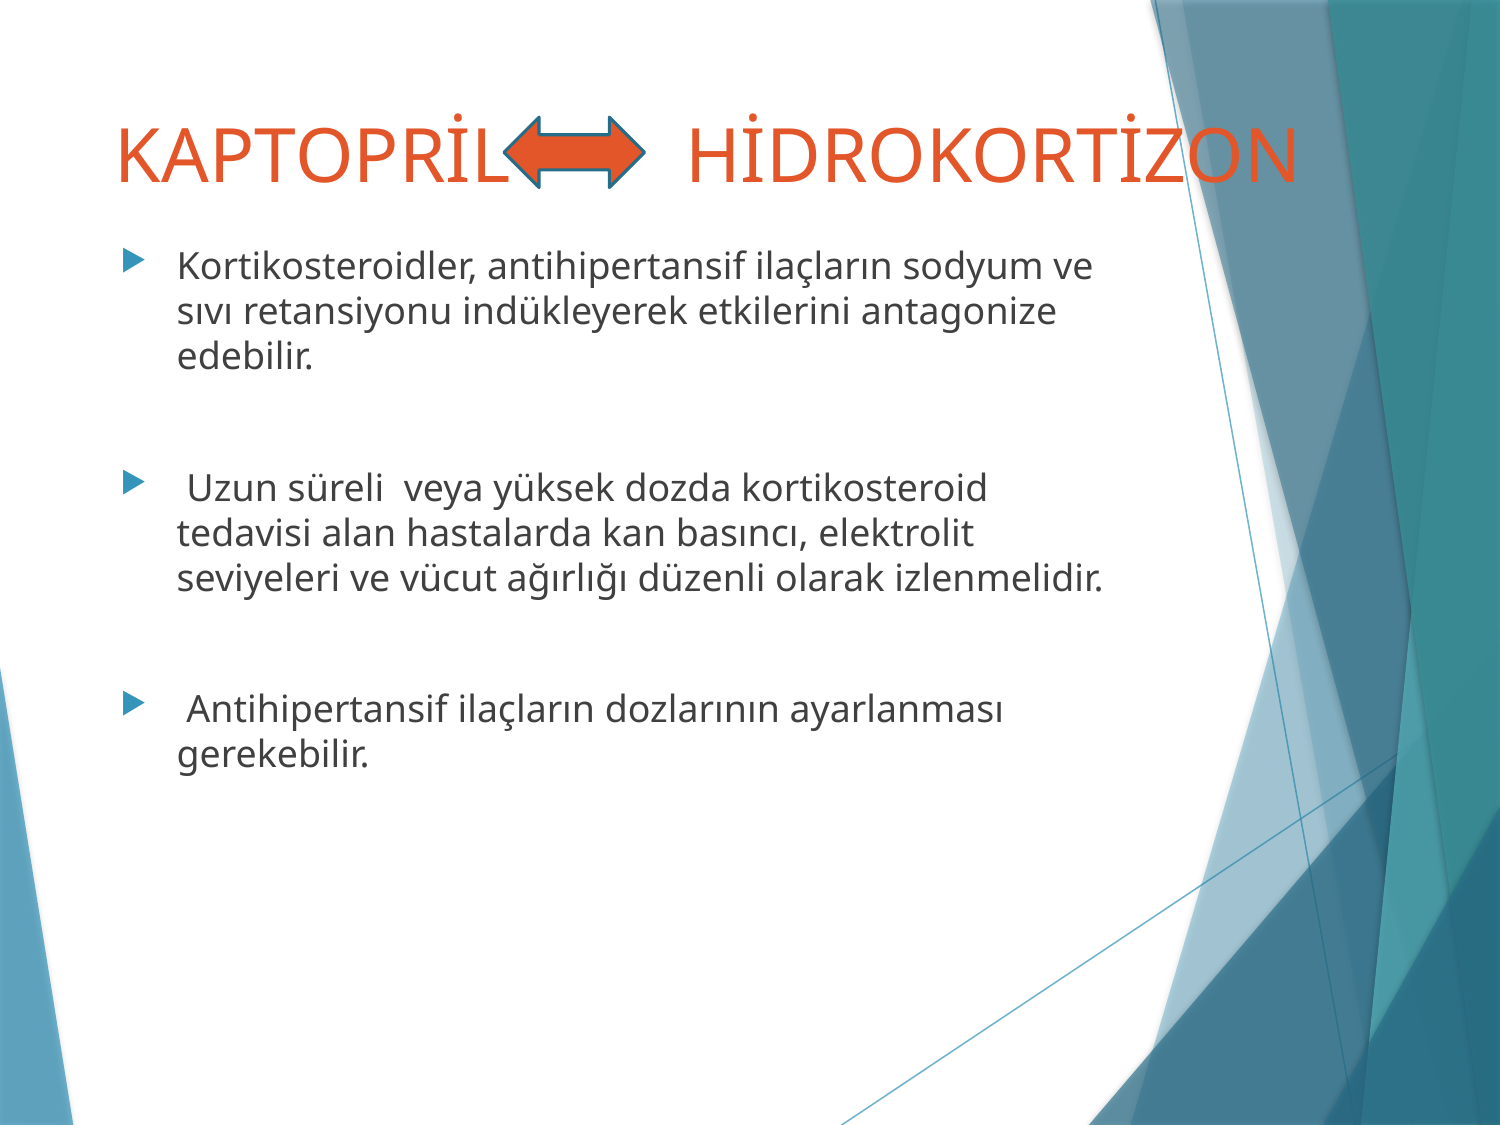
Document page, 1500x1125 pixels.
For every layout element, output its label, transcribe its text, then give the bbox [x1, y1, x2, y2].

text_box [502, 115, 646, 189]
title KAPTOPRİL HİDROKORTİZON [99, 99, 1348, 317]
list Kortikosteroidler, antihipertansif ilaçların sodyum ve sıvı retansiyonu indükleyerek etkilerini antagonize edebilir. Uzun süreli veya yüksek dozda kortikosteroid tedavisi alan hastalarda kan basıncı, elektrolit seviyeleri ve vücut ağırlığı düzenli olarak izlenmelidir. Antihipertansif ilaçların dozlarının ayarlanması gerekebilir. [105, 234, 1147, 961]
